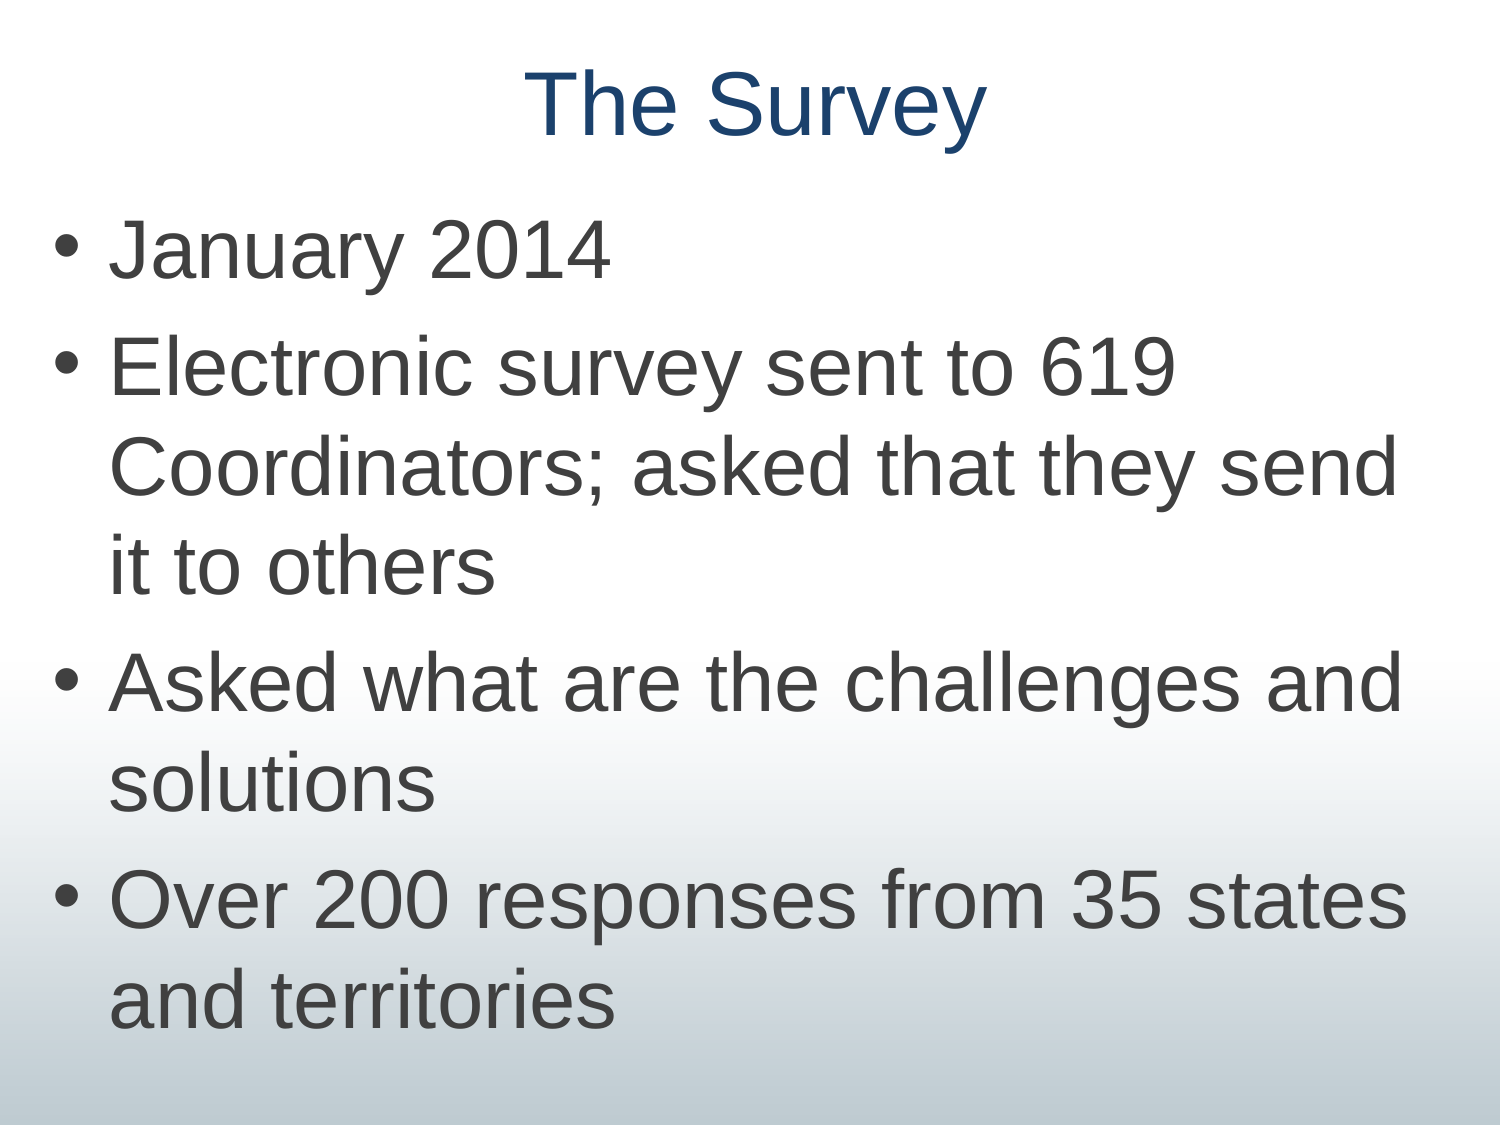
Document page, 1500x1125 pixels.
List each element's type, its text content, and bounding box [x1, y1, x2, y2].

picture [0, 0, 1500, 1125]
title The Survey [37, 37, 1475, 163]
list January 2014 Electronic survey sent to 619 Coordinators; asked that they send it to others Asked what are the challenges and solutions Over 200 responses from 35 states and territories [37, 187, 1475, 1088]
